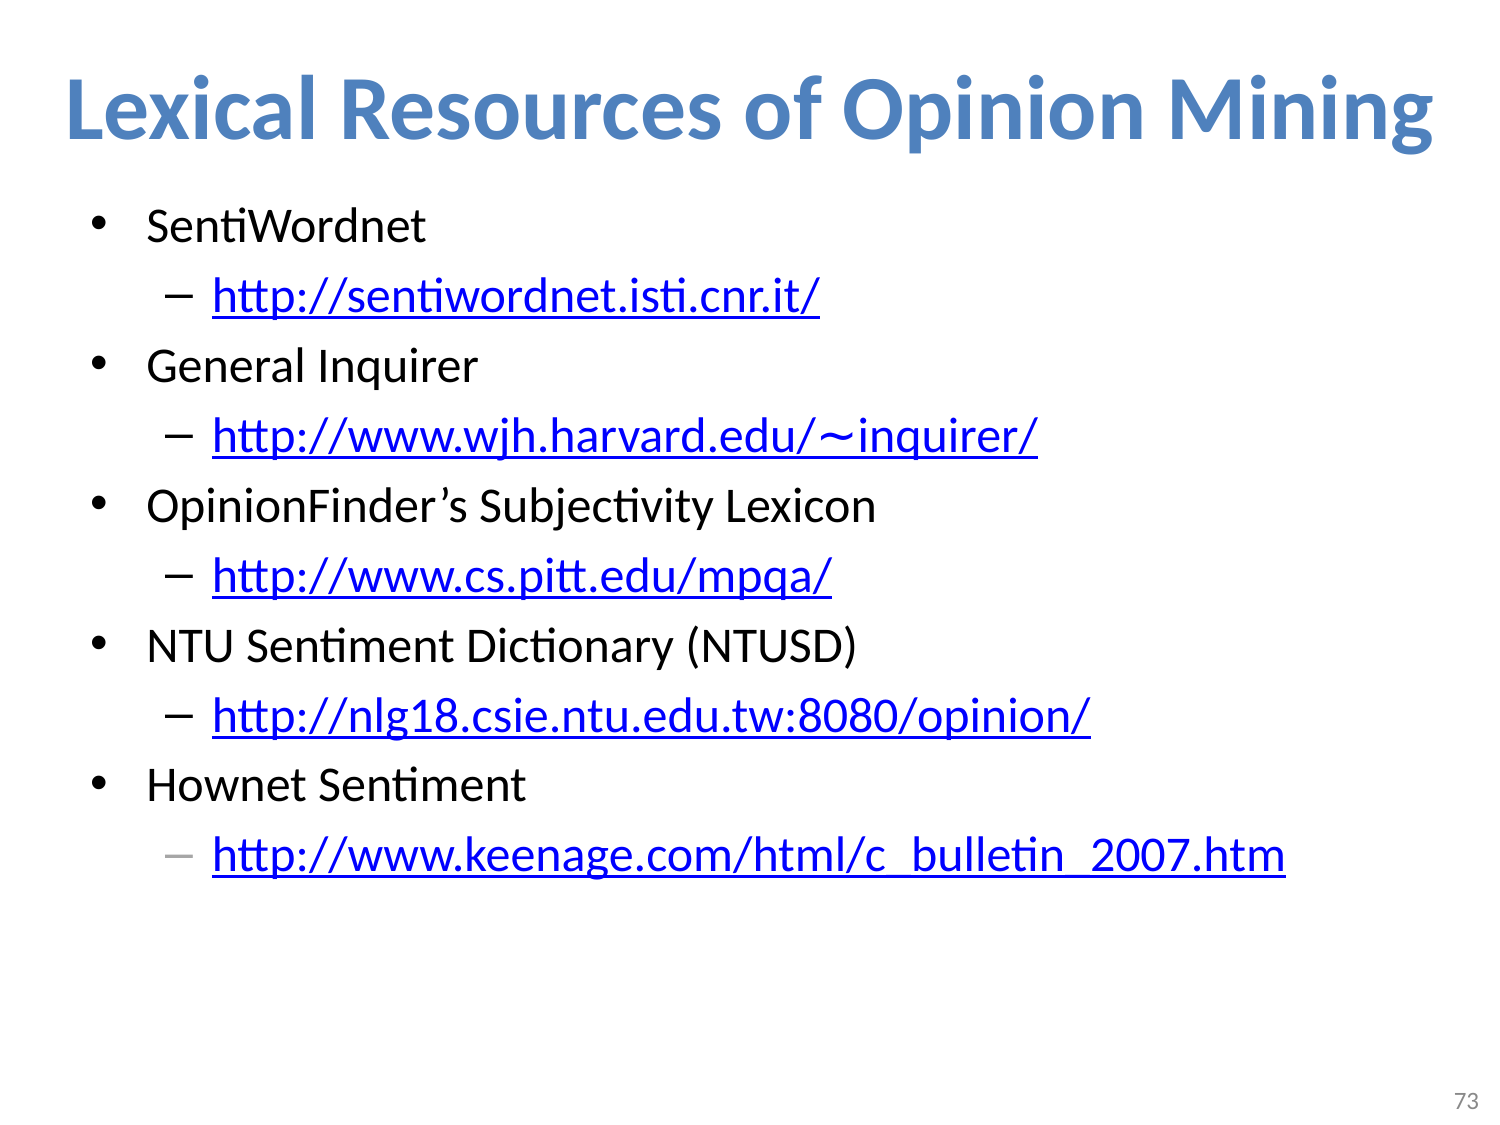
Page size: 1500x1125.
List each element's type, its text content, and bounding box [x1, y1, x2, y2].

slide_number 73 [1144, 1069, 1495, 1125]
list SentiWordnet http://sentiwordnet.isti.cnr.it/ General Inquirer http://www.wjh.harvard.edu/∼inquirer/ OpinionFinder’s Subjectivity Lexicon http://www.cs.pitt.edu/mpqa/ NTU Sentiment Dictionary (NTUSD) http://nlg18.csie.ntu.edu.tw:8080/opinion/ Hownet Sentiment http://www.keenage.com/html/c_bulletin_2007.htm [75, 184, 1425, 1005]
title Lexical Resources of Opinion Mining [41, 45, 1459, 161]
